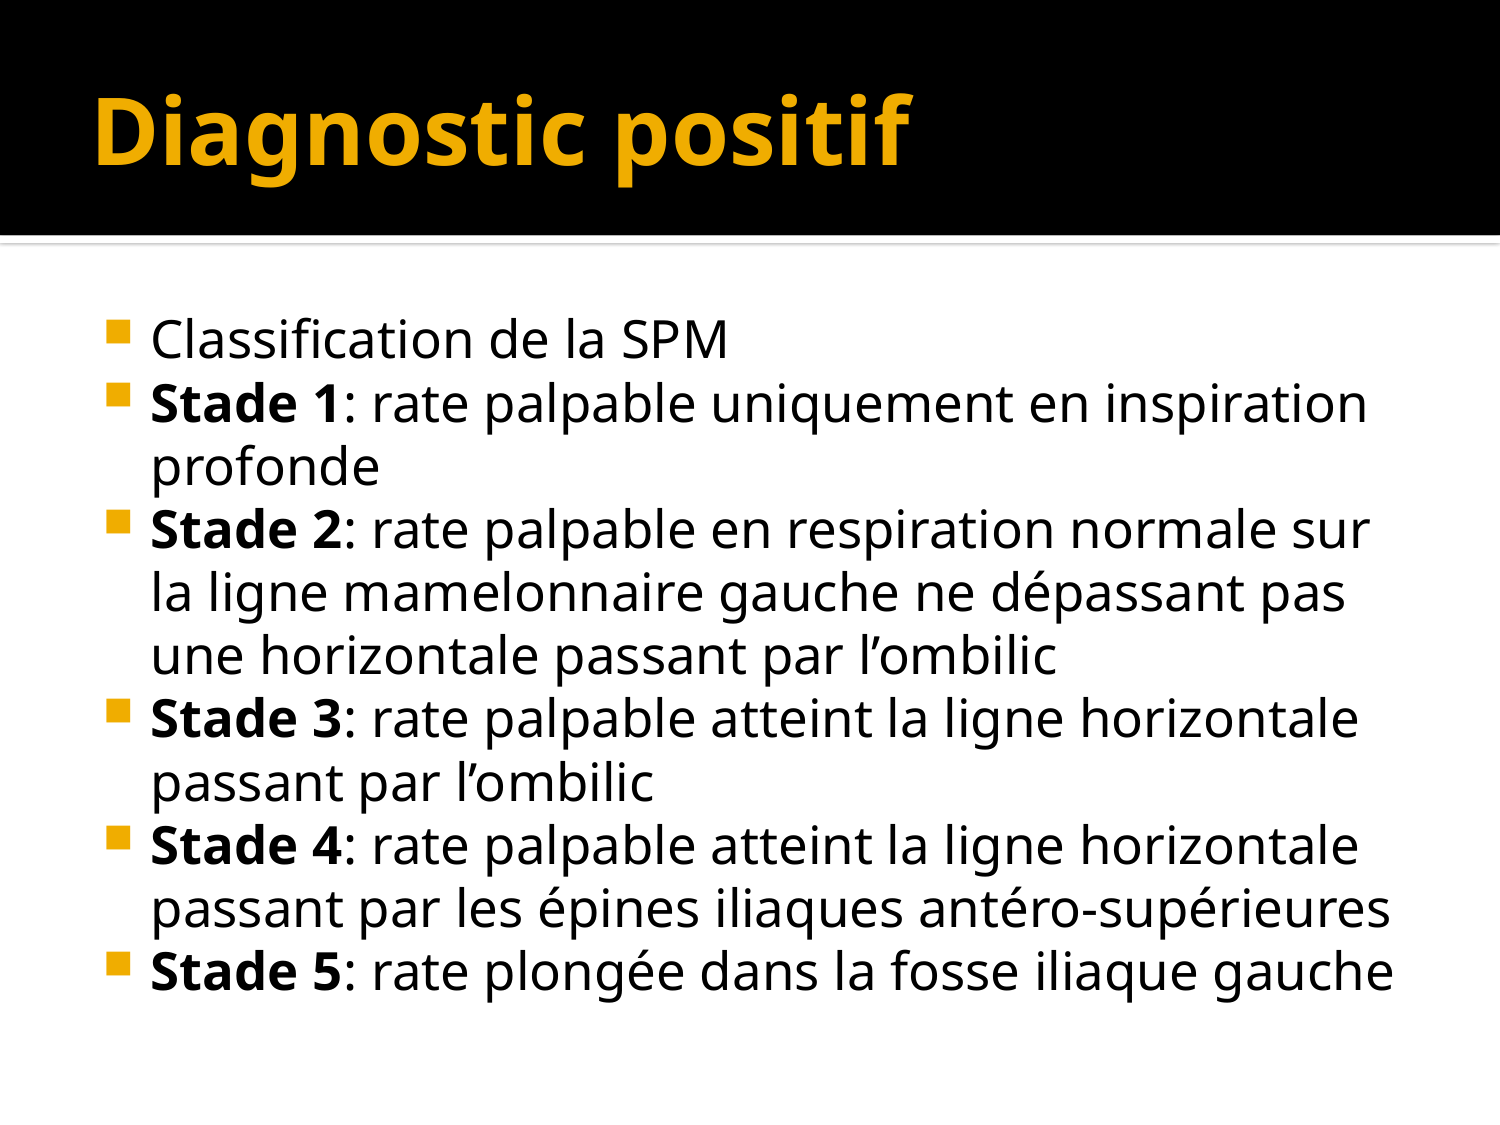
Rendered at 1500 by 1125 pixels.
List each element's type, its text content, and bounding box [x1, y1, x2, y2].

list Classification de la SPM Stade 1: rate palpable uniquement en inspiration profonde Stade 2: rate palpable en respiration normale sur la ligne mamelonnaire gauche ne dépassant pas une horizontale passant par l’ombilic Stade 3: rate palpable atteint la ligne horizontale passant par l’ombilic Stade 4: rate palpable atteint la ligne horizontale passant par les épines iliaques antéro-supérieures Stade 5: rate plongée dans la fosse iliaque gauche [75, 291, 1425, 1050]
title Diagnostic positif [75, 25, 1425, 231]
